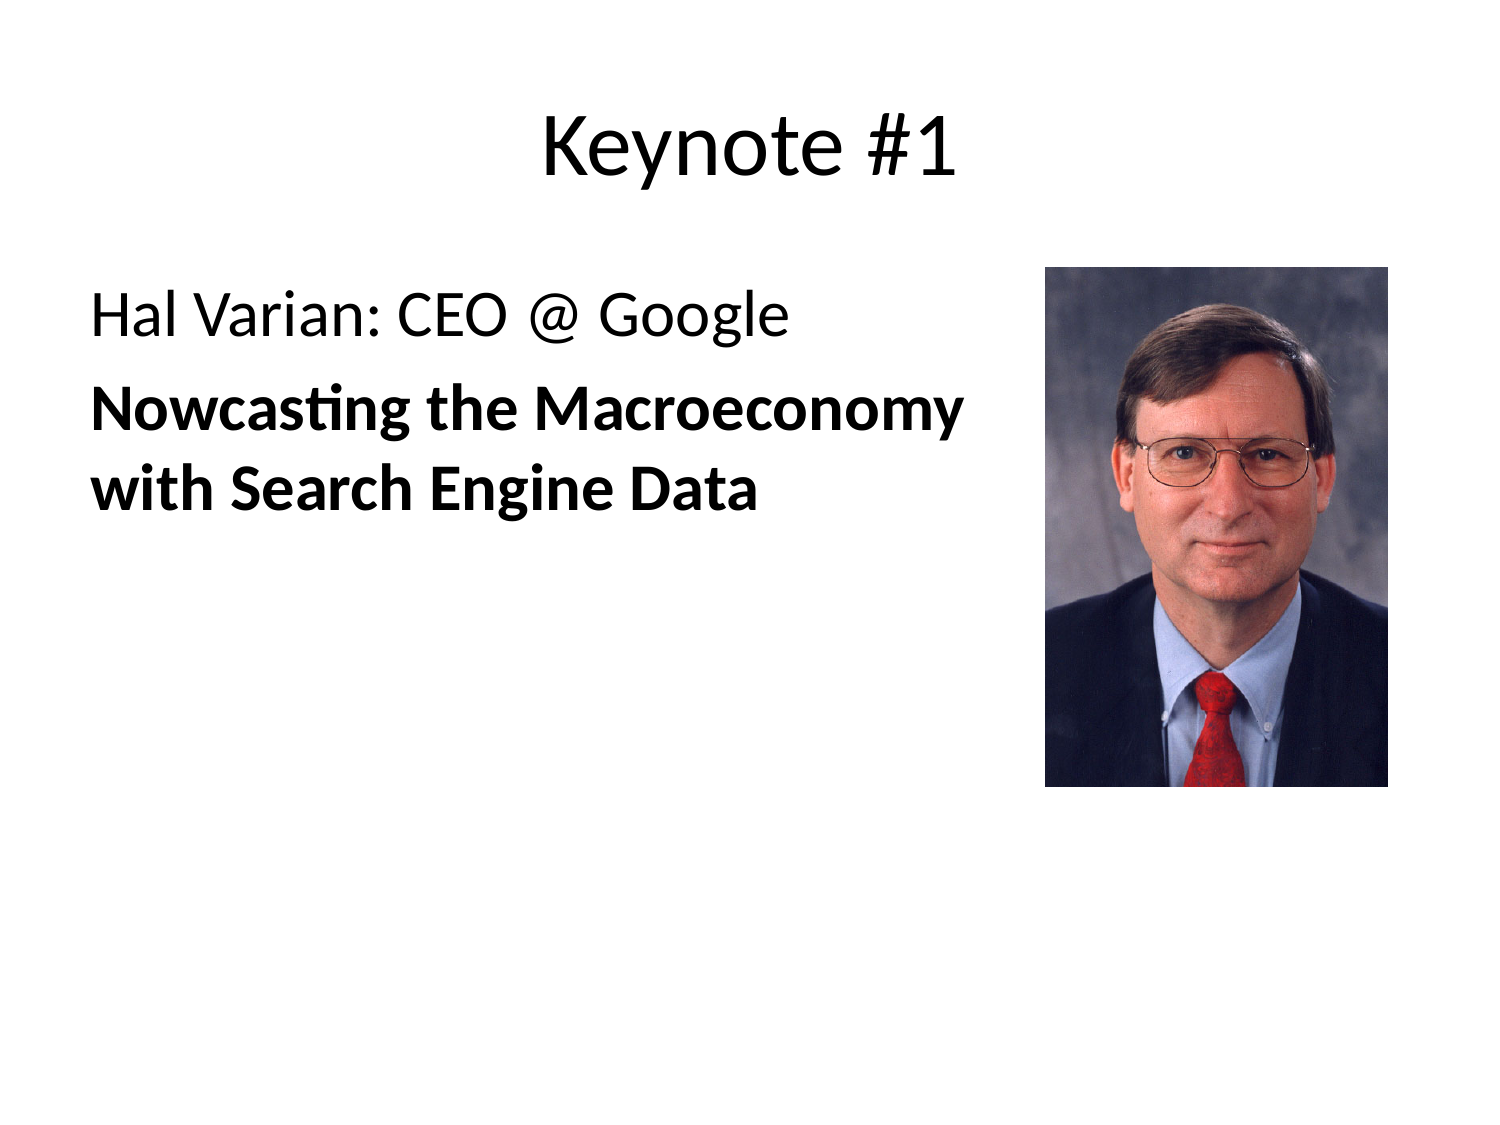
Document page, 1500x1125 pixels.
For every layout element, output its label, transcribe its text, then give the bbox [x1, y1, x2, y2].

picture [1045, 266, 1389, 787]
list Hal Varian: CEO @ Google Nowcasting the Macroeconomy with Search Engine Data [75, 262, 1425, 1005]
title Keynote #1 [75, 45, 1425, 233]
